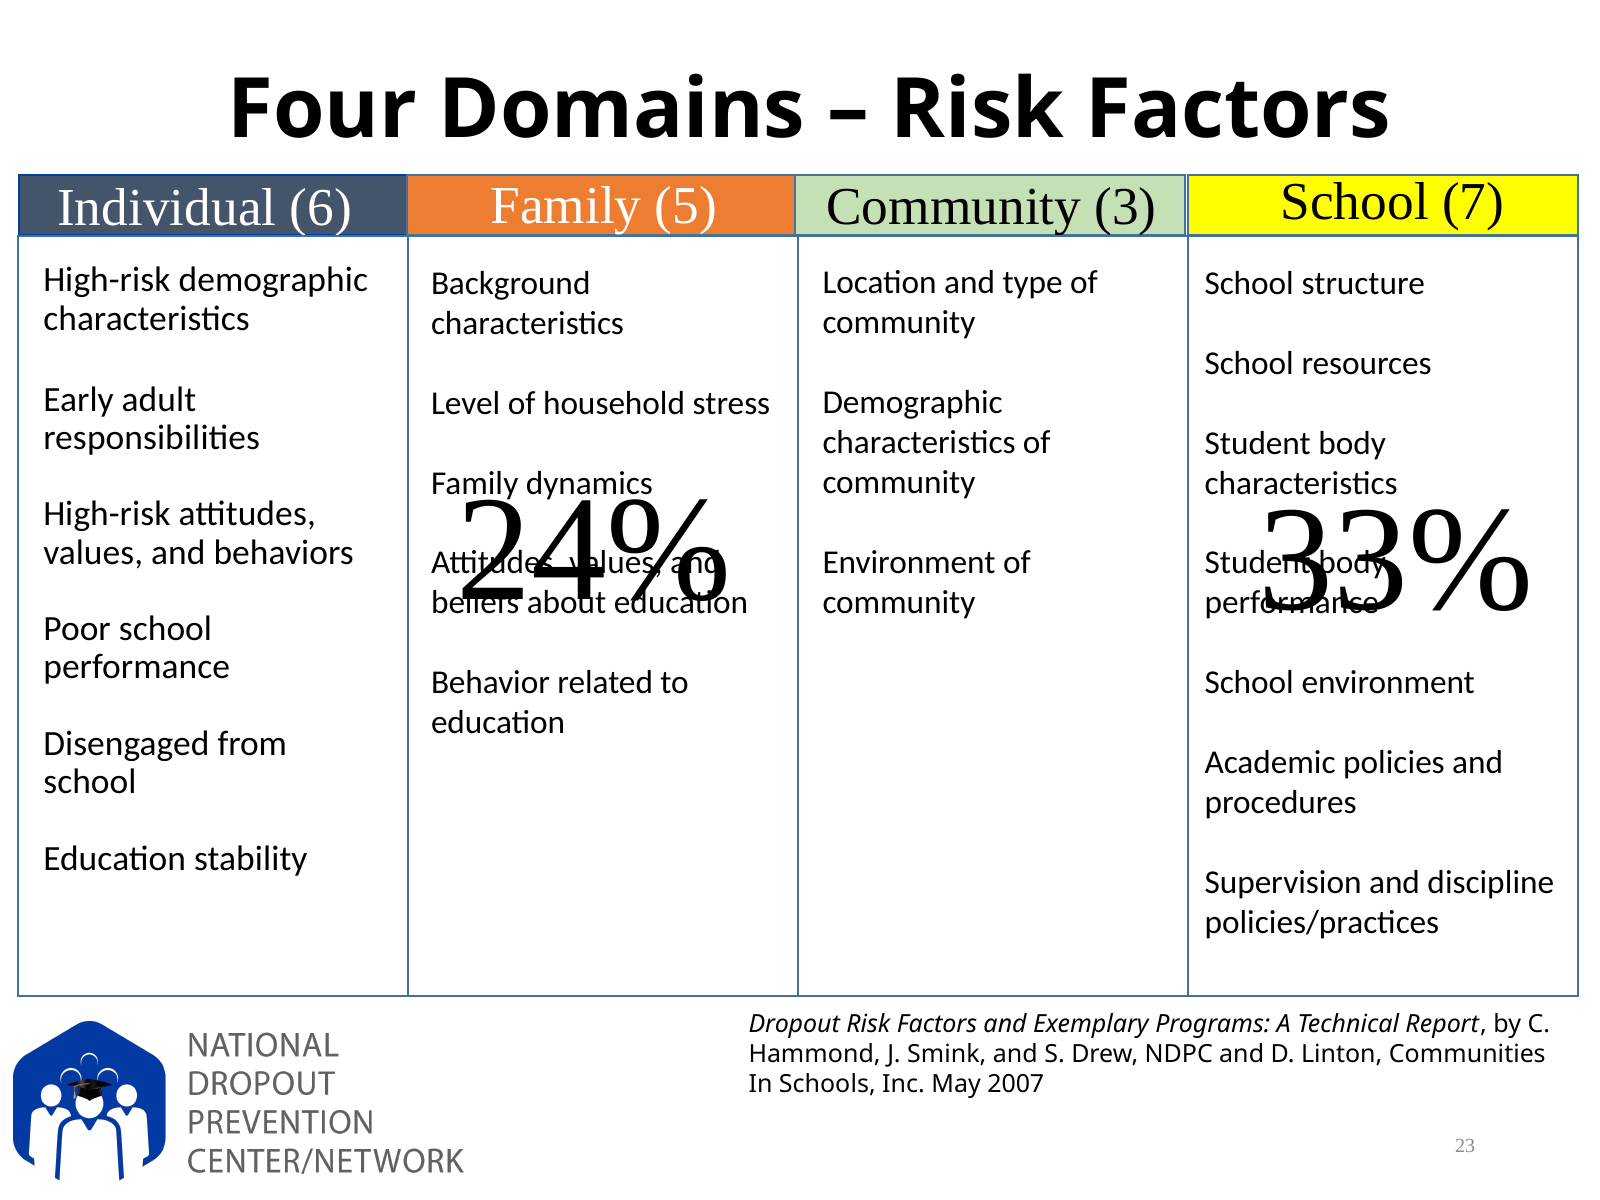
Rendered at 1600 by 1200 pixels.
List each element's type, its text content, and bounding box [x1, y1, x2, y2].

text_box Background characteristics Level of household stress Family dynamics Attitudes, values, and beliefs about education Behavior related to education [416, 253, 792, 748]
text_box Dropout Risk Factors and Exemplary Programs: A Technical Report, by C. Hammond, J. Smink, and S. Drew, NDPC and D. Linton, Communities In Schools, Inc. May 2007 [733, 1000, 1579, 1174]
text_box [407, 235, 797, 997]
text_box School (7) [1266, 159, 1553, 235]
text_box [1187, 235, 1579, 997]
text_box [797, 235, 1187, 997]
text_box [1180, 174, 1186, 235]
text_box [18, 174, 42, 235]
text_box [762, 174, 794, 235]
text_box Community (3) [811, 164, 1180, 235]
picture [13, 1017, 511, 1187]
text_box [17, 235, 407, 997]
text_box 33% [1239, 452, 1553, 647]
text_box Family (5) [476, 163, 762, 235]
text_box [794, 174, 811, 235]
text_box 24% [437, 442, 751, 638]
text_box Individual (6) [42, 164, 374, 235]
text_box School structure School resources Student body characteristics Student body performance School environment Academic policies and procedures Supervision and discipline policies/practices [1189, 253, 1580, 948]
text_box [1187, 174, 1266, 235]
text_box [406, 174, 476, 235]
text_box [1553, 174, 1579, 235]
text_box [374, 174, 406, 235]
text_box Location and type of community Demographic characteristics of community Environment of community [807, 253, 1183, 628]
title Four Domains – Risk Factors [129, 0, 1490, 228]
